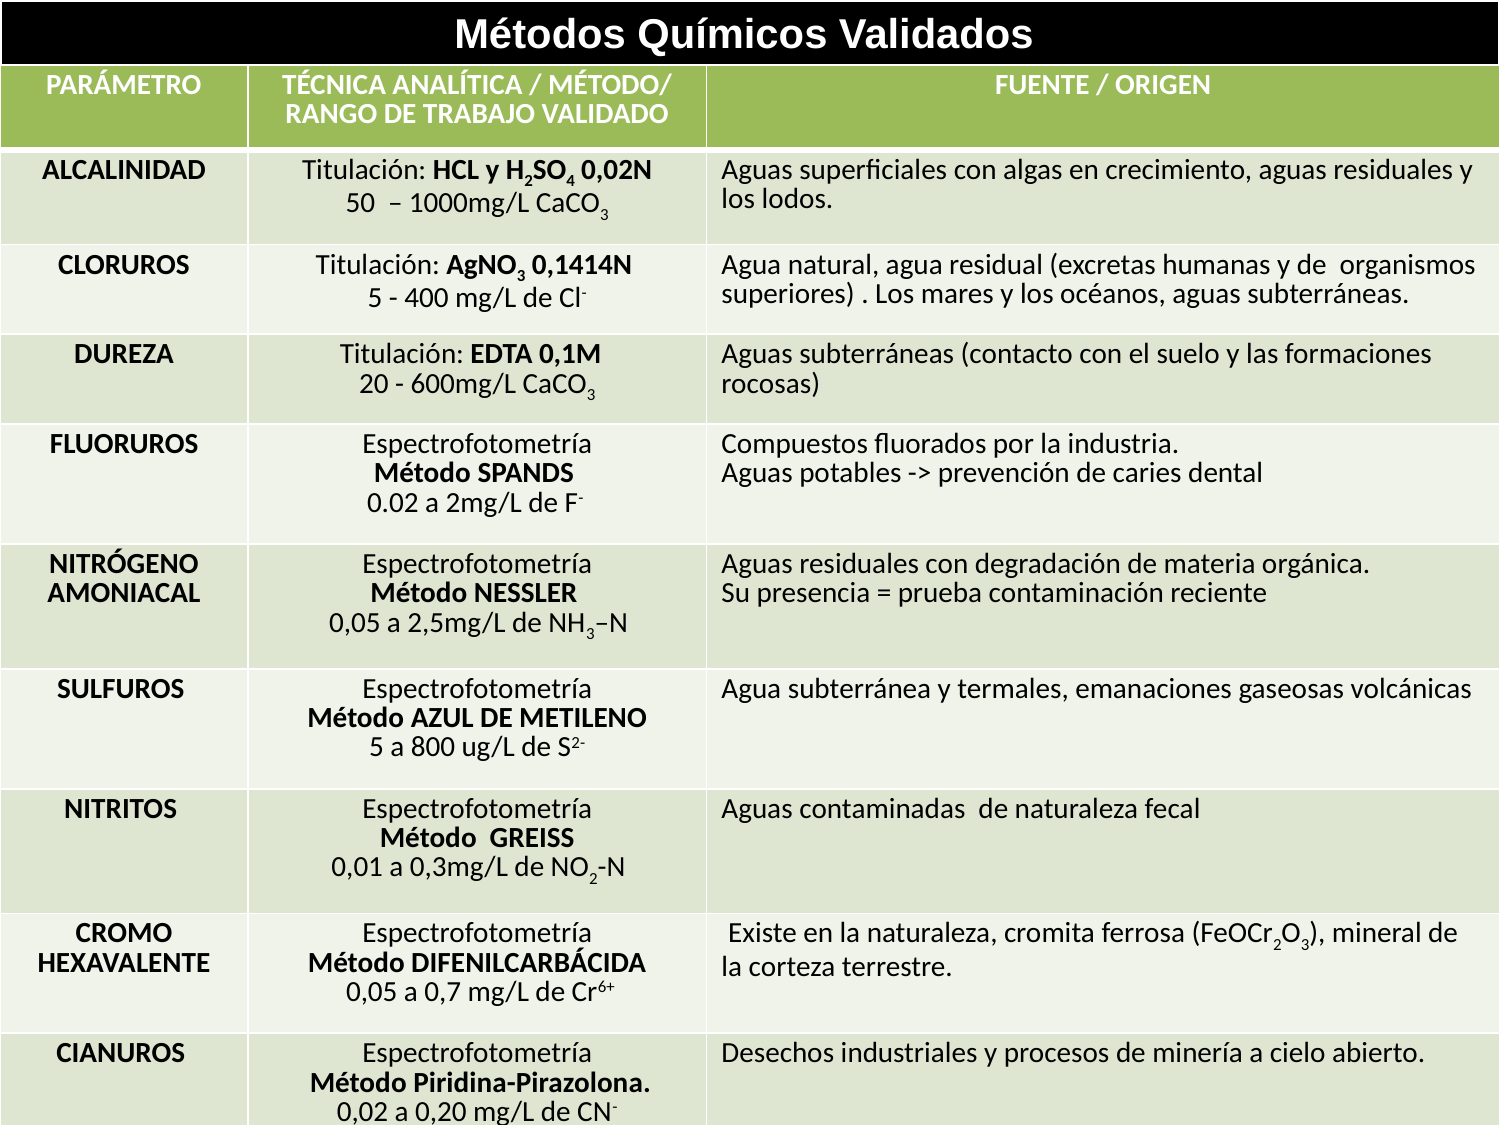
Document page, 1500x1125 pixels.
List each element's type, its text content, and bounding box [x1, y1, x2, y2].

table_cell Compuestos fluorados por la industria. Aguas potables -> prevención de caries dental [707, 425, 1499, 543]
table_cell SULFUROS [1, 670, 247, 788]
table_cell Aguas contaminadas de naturaleza fecal [707, 790, 1499, 913]
table_cell Titulación: AgNO3 0,1414N 5 - 400 mg/L de Cl- [249, 245, 706, 333]
table_cell Espectrofotometría Método Piridina-Pirazolona. 0,02 a 0,20 mg/L de CN- [249, 1034, 706, 1125]
table_cell CROMO HEXAVALENTE [1, 914, 247, 1032]
table_cell CLORUROS [1, 245, 247, 333]
table_cell Espectrofotometría Método NESSLER 0,05 a 2,5mg/L de NH3–N [249, 545, 706, 668]
table_cell NITRÓGENO AMONIACAL [1, 545, 247, 668]
table_header PARÁMETRO [1, 66, 247, 147]
table_cell Existe en la naturaleza, cromita ferrosa (FeOCr2O3), mineral de la corteza terrestre. [707, 914, 1499, 1032]
table_cell Espectrofotometría Método SPANDS 0.02 a 2mg/L de F- [249, 425, 706, 543]
table_cell Desechos industriales y procesos de minería a cielo abierto. [707, 1034, 1499, 1125]
table_cell Titulación: HCL y H2SO4 0,02N 50 – 1000mg/L CaCO3 [249, 153, 706, 244]
table_cell ALCALINIDAD [1, 153, 247, 244]
table_cell Titulación: EDTA 0,1M 20 - 600mg/L CaCO3 [249, 335, 706, 423]
table_cell Espectrofotometría Método DIFENILCARBÁCIDA 0,05 a 0,7 mg/L de Cr6+ [249, 914, 706, 1032]
table_header FUENTE / ORIGEN [707, 66, 1499, 147]
table_header TÉCNICA ANALÍTICA / MÉTODO/ RANGO DE TRABAJO VALIDADO [249, 66, 706, 147]
table_cell Espectrofotometría Método GREISS 0,01 a 0,3mg/L de NO2-N [249, 790, 706, 913]
table_cell NITRITOS [1, 790, 247, 913]
table_cell DUREZA [1, 335, 247, 423]
text_box Métodos Químicos Validados [0, 1, 1500, 64]
table_cell Aguas residuales con degradación de materia orgánica. Su presencia = prueba contaminación reciente [707, 545, 1499, 668]
table_cell Aguas subterráneas (contacto con el suelo y las formaciones rocosas) [707, 335, 1499, 423]
table_cell CIANUROS [1, 1034, 247, 1125]
table_cell Agua subterránea y termales, emanaciones gaseosas volcánicas [707, 670, 1499, 788]
table_cell Espectrofotometría Método AZUL DE METILENO 5 a 800 ug/L de S2- [249, 670, 706, 788]
table_cell Aguas superficiales con algas en crecimiento, aguas residuales y los lodos. [707, 153, 1499, 244]
table_cell Agua natural, agua residual (excretas humanas y de organismos superiores) . Los mares y los océanos, aguas subterráneas. [707, 245, 1499, 333]
table_cell FLUORUROS [1, 425, 247, 543]
